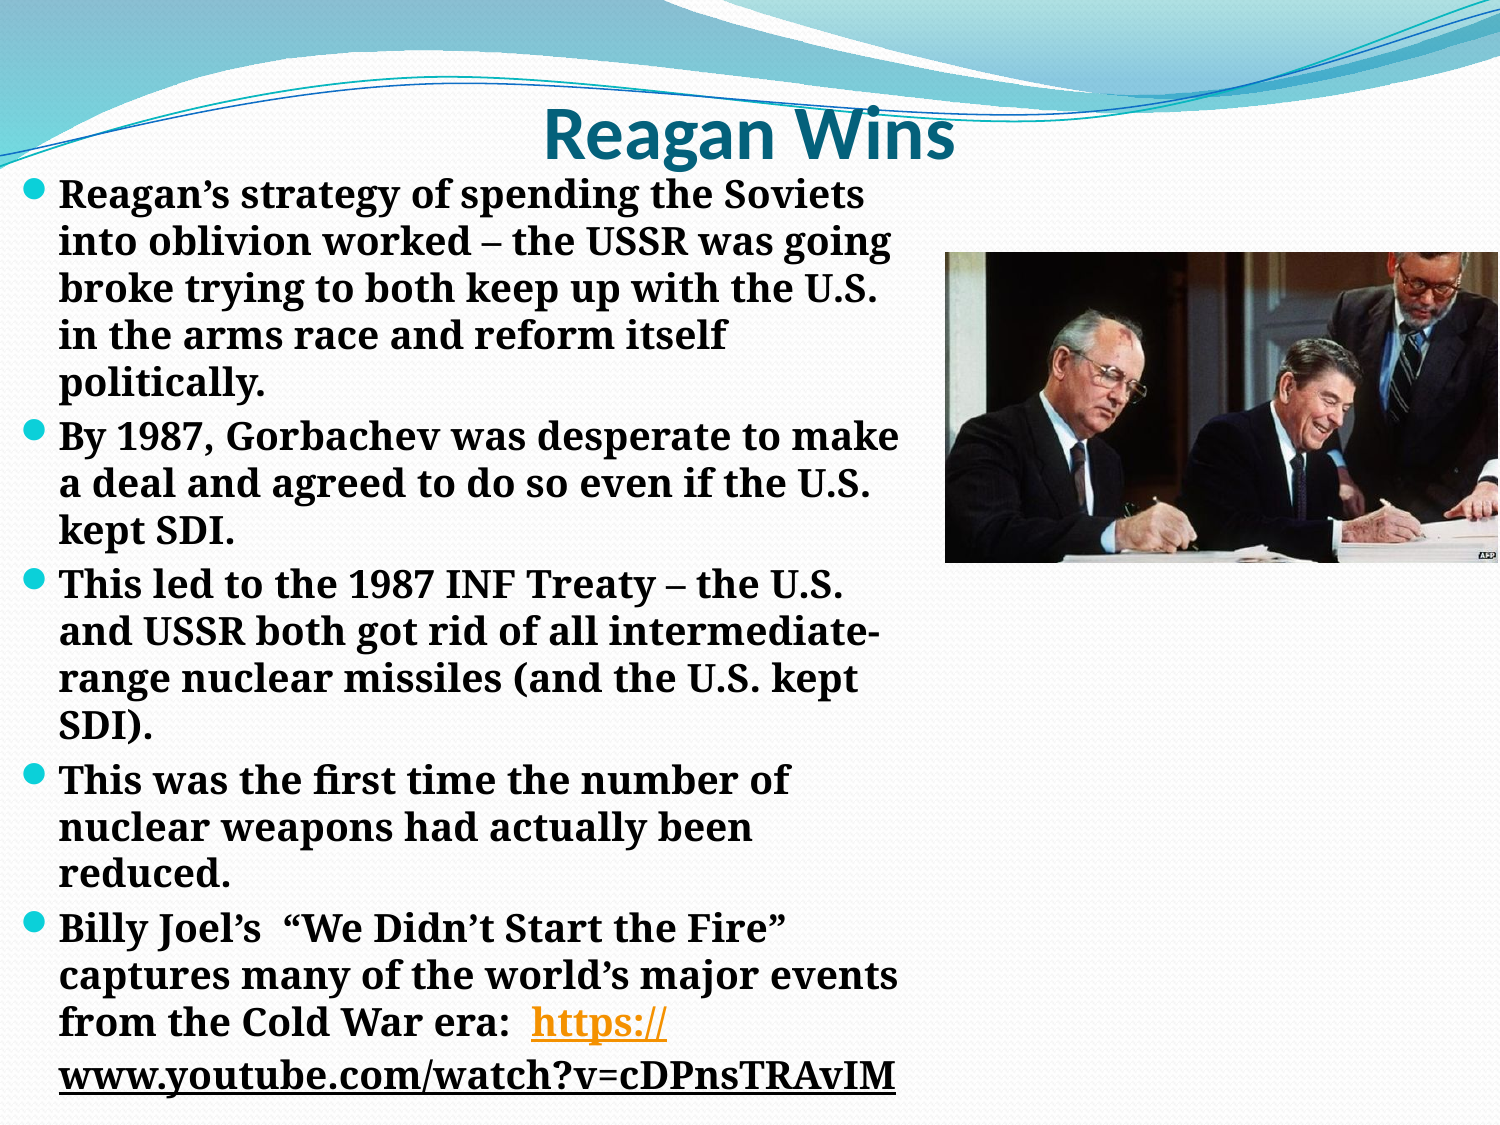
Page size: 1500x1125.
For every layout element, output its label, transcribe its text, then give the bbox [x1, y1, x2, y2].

picture [945, 252, 1498, 563]
title Reagan Wins [75, 75, 1425, 175]
list Reagan’s strategy of spending the Soviets into oblivion worked – the USSR was going broke trying to both keep up with the U.S. in the arms race and reform itself politically. By 1987, Gorbachev was desperate to make a deal and agreed to do so even if the U.S. kept SDI. This led to the 1987 INF Treaty – the U.S. and USSR both got rid of all intermediate-range nuclear missiles (and the U.S. kept SDI). This was the first time the number of nuclear weapons had actually been reduced. Billy Joel’s “We Didn’t Start the Fire” captures many of the world’s major events from the Cold War era: https://www.youtube.com/watch?v=cDPnsTRAvIM [5, 162, 944, 1113]
